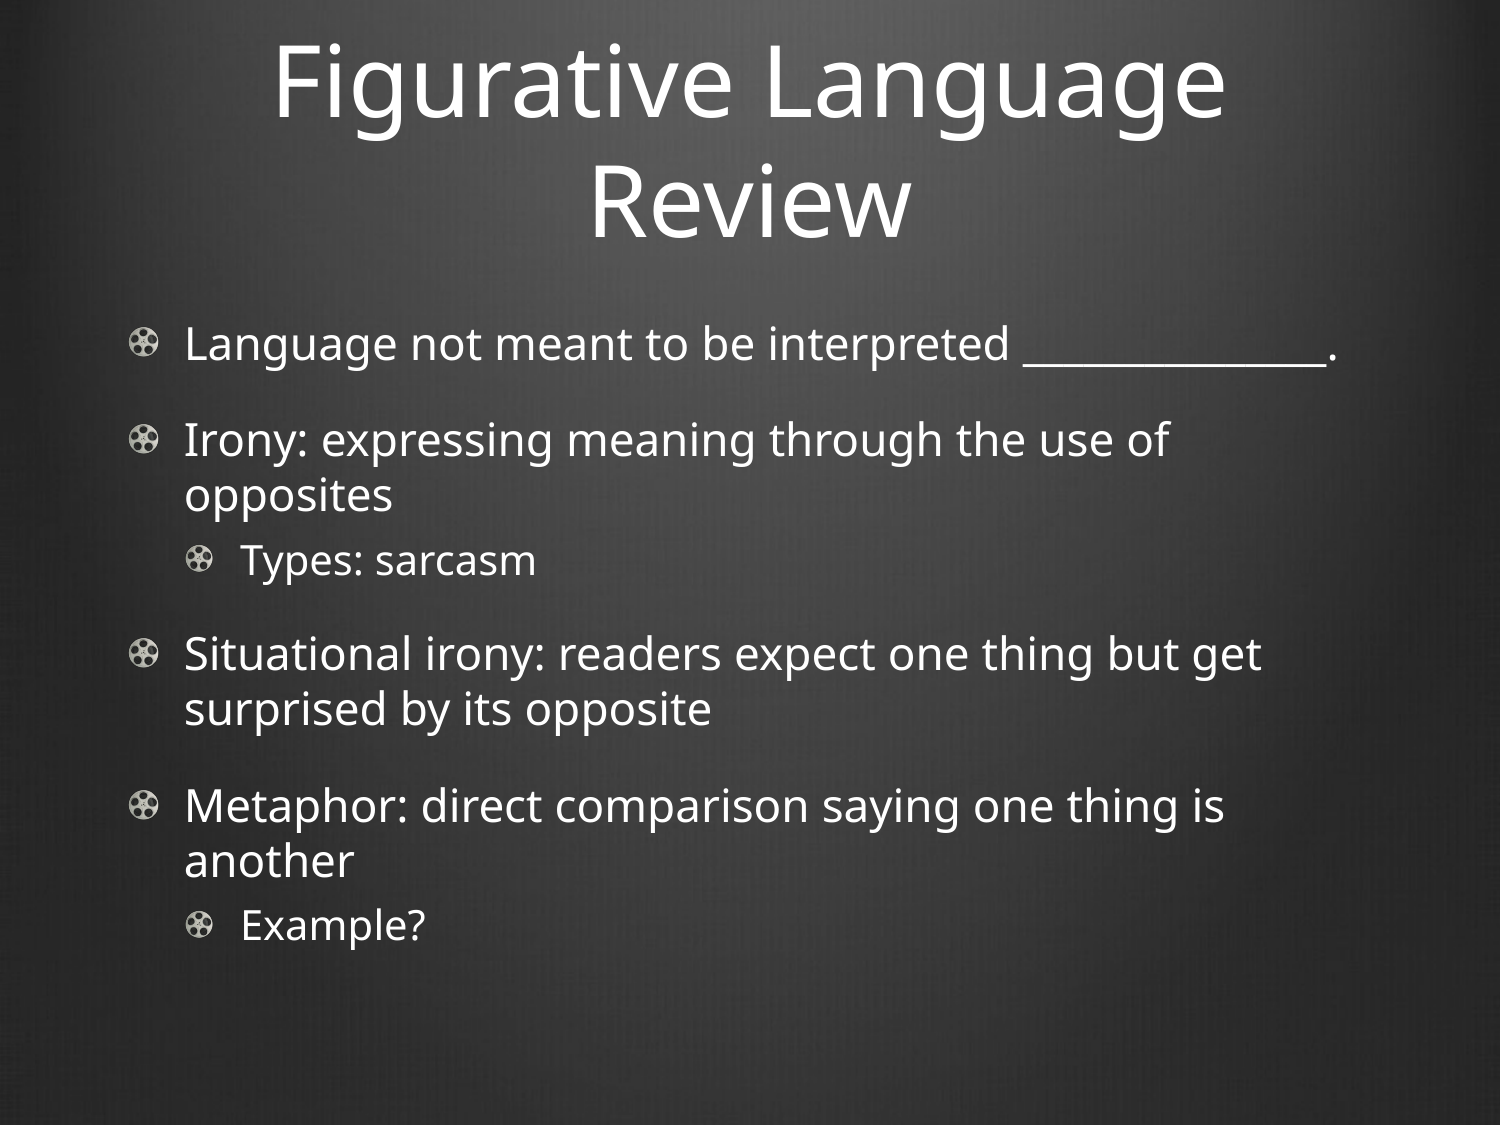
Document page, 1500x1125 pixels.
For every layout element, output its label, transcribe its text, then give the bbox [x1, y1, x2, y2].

picture [127, 422, 160, 455]
picture [127, 325, 160, 358]
picture [184, 909, 214, 939]
picture [184, 543, 214, 573]
title Figurative Language Review [112, 19, 1388, 255]
picture [127, 788, 160, 821]
picture [127, 636, 160, 669]
list Language not meant to be interpreted _______________. Irony: expressing meaning through the use of opposites Types: sarcasm Situational irony: readers expect one thing but get surprised by its opposite Metaphor: direct comparison saying one thing is another Example? [112, 306, 1388, 1005]
